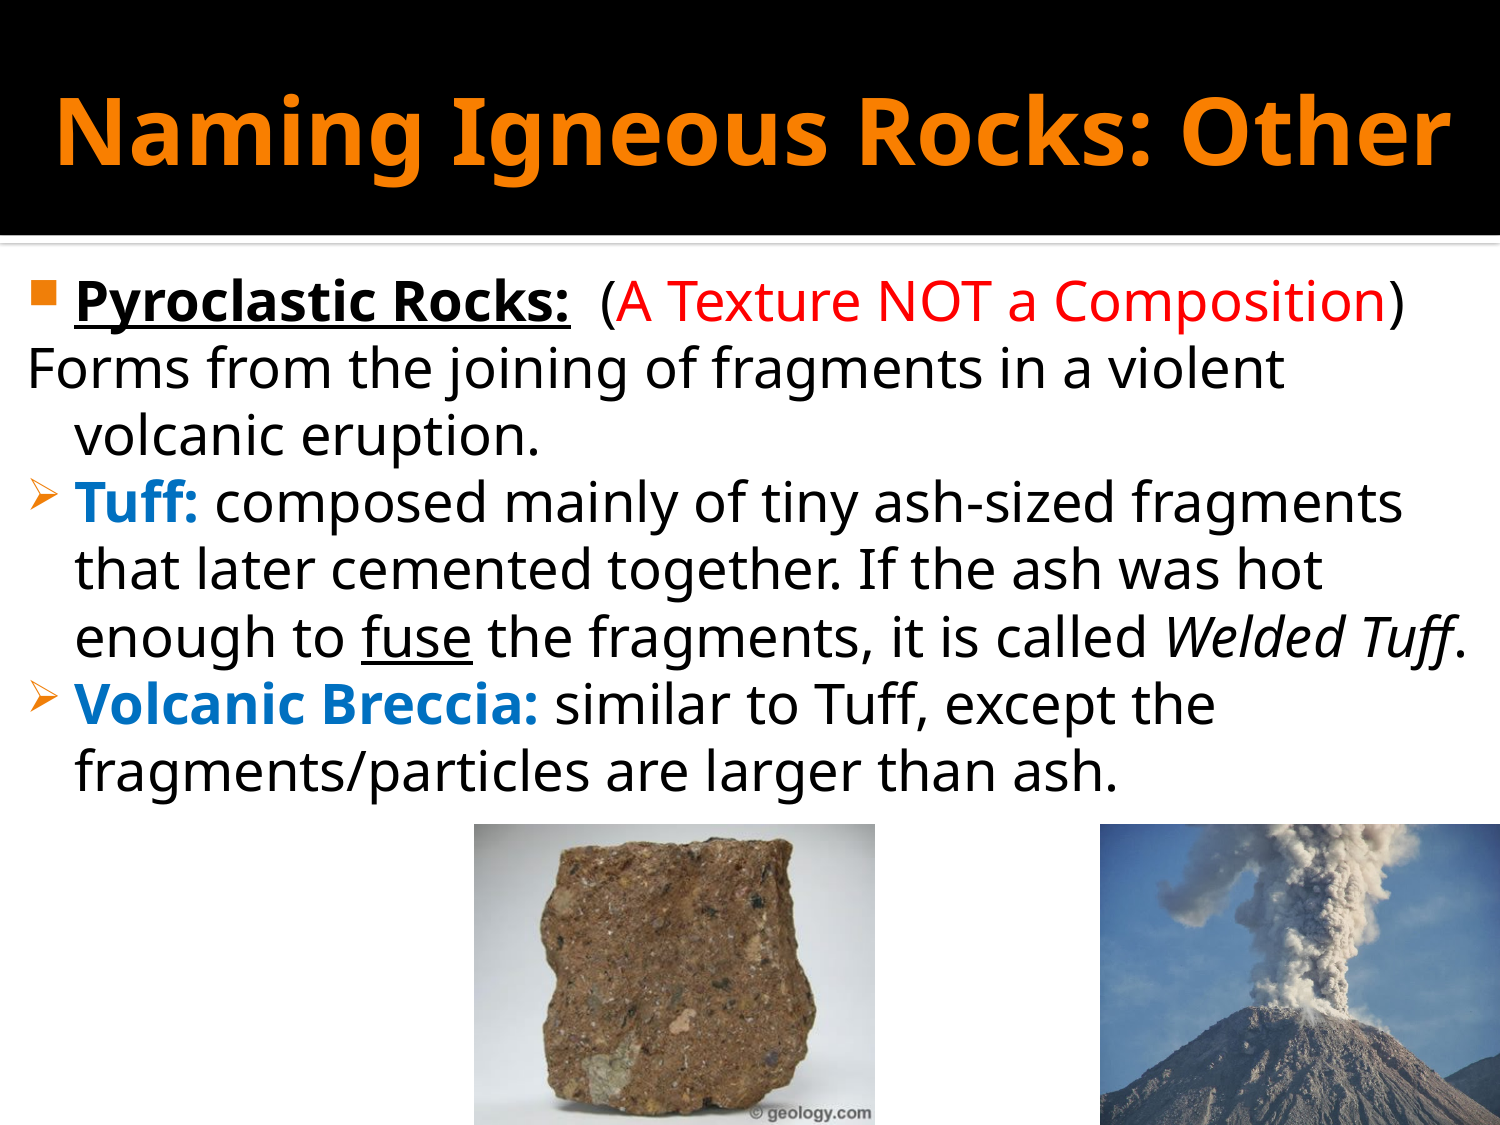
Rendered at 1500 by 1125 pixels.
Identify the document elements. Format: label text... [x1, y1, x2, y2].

picture [474, 824, 875, 1125]
list Pyroclastic Rocks: (A Texture NOT a Composition) Forms from the joining of fragments in a violent volcanic eruption. Tuff: composed mainly of tiny ash-sized fragments that later cemented together. If the ash was hot enough to fuse the fragments, it is called Welded Tuff. Volcanic Breccia: similar to Tuff, except the fragments/particles are larger than ash. [0, 249, 1500, 825]
title Naming Igneous Rocks: Other [37, 25, 1475, 231]
picture [1099, 824, 1500, 1125]
